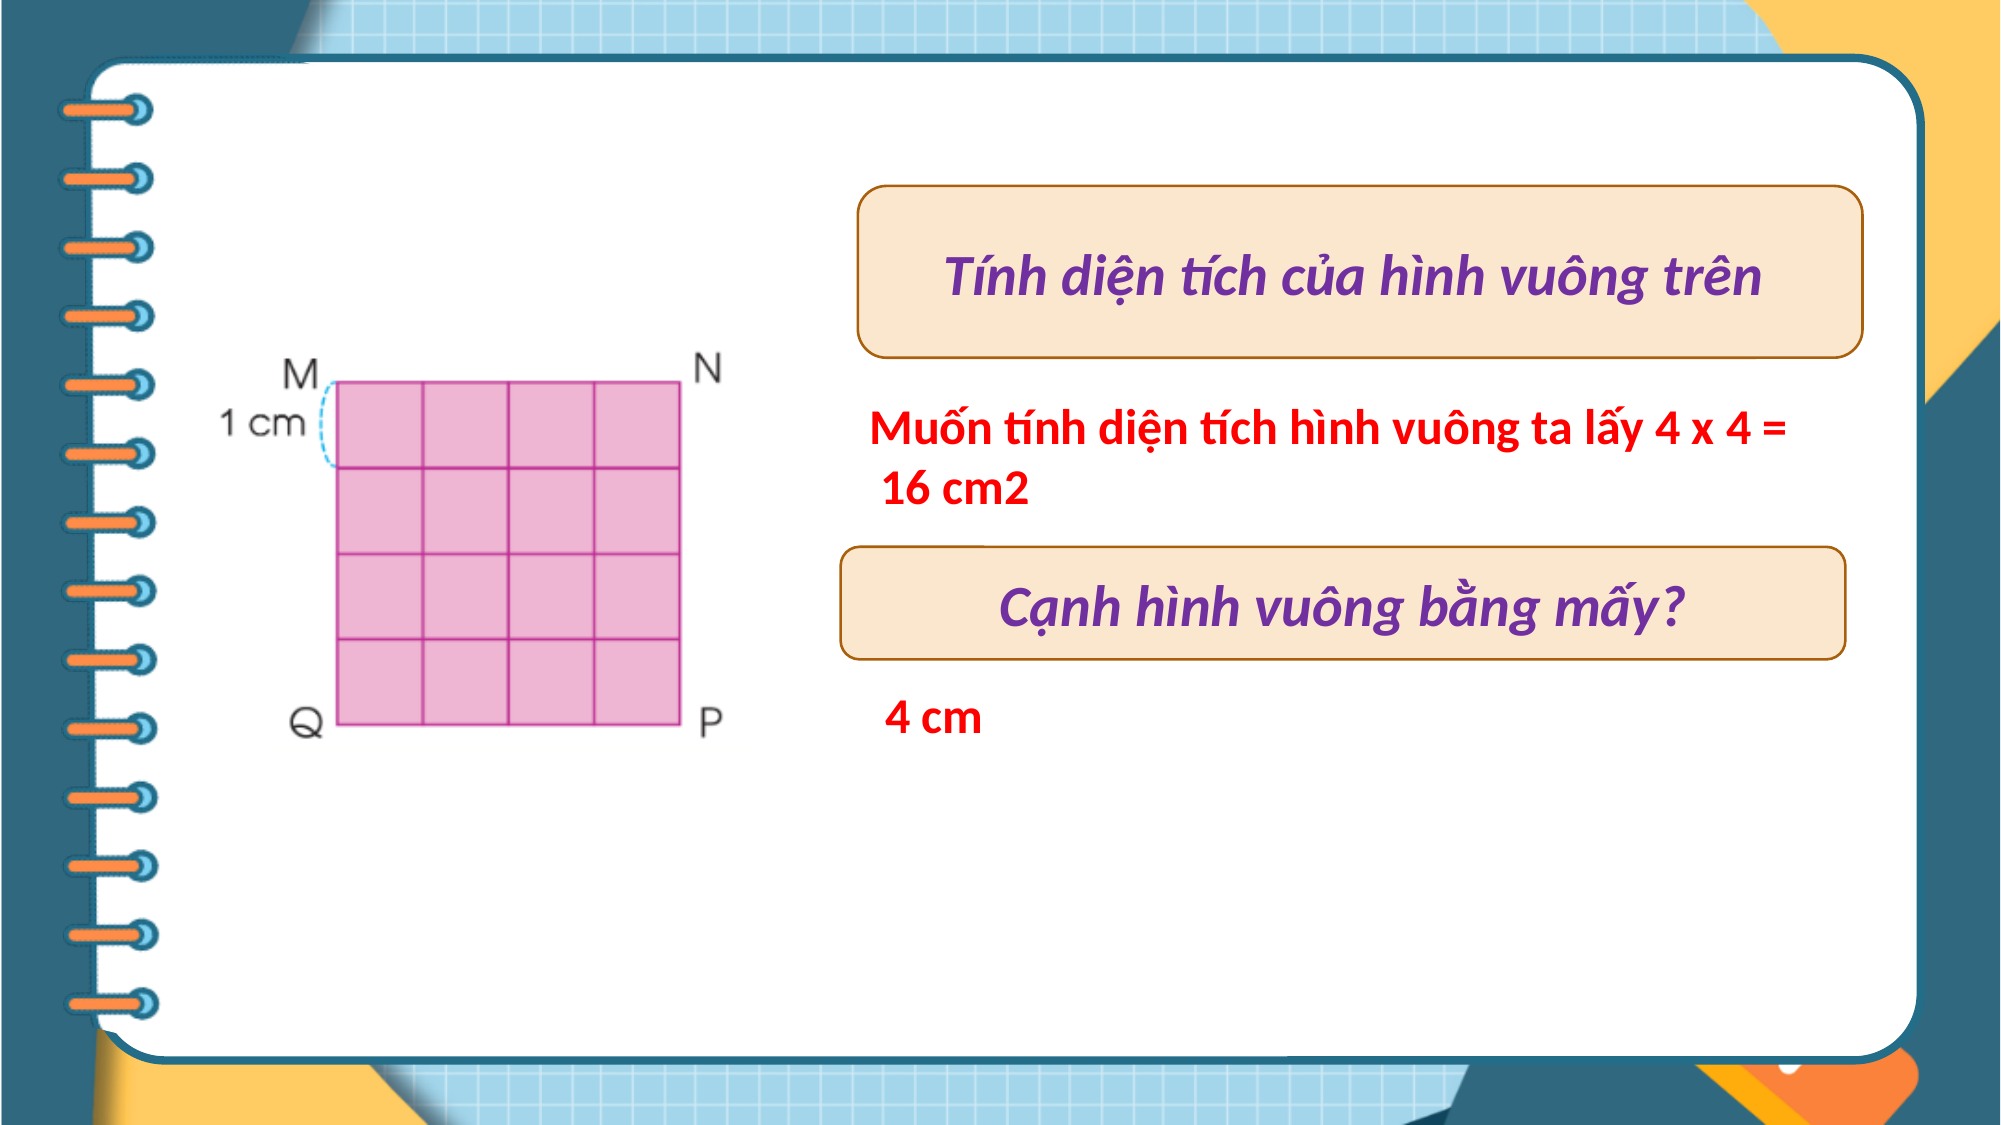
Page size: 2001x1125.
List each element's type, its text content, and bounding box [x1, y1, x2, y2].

picture [0, 0, 2001, 1125]
text_box 4 cm [870, 676, 1825, 752]
text_box Cạnh hình vuông bằng mấy? [839, 545, 1847, 661]
text_box Muốn tính diện tích hình vuông ta lấy 4 x 4 = 16 cm2 [854, 387, 1808, 523]
text_box Tính diện tích của hình vuông trên [856, 184, 1864, 360]
